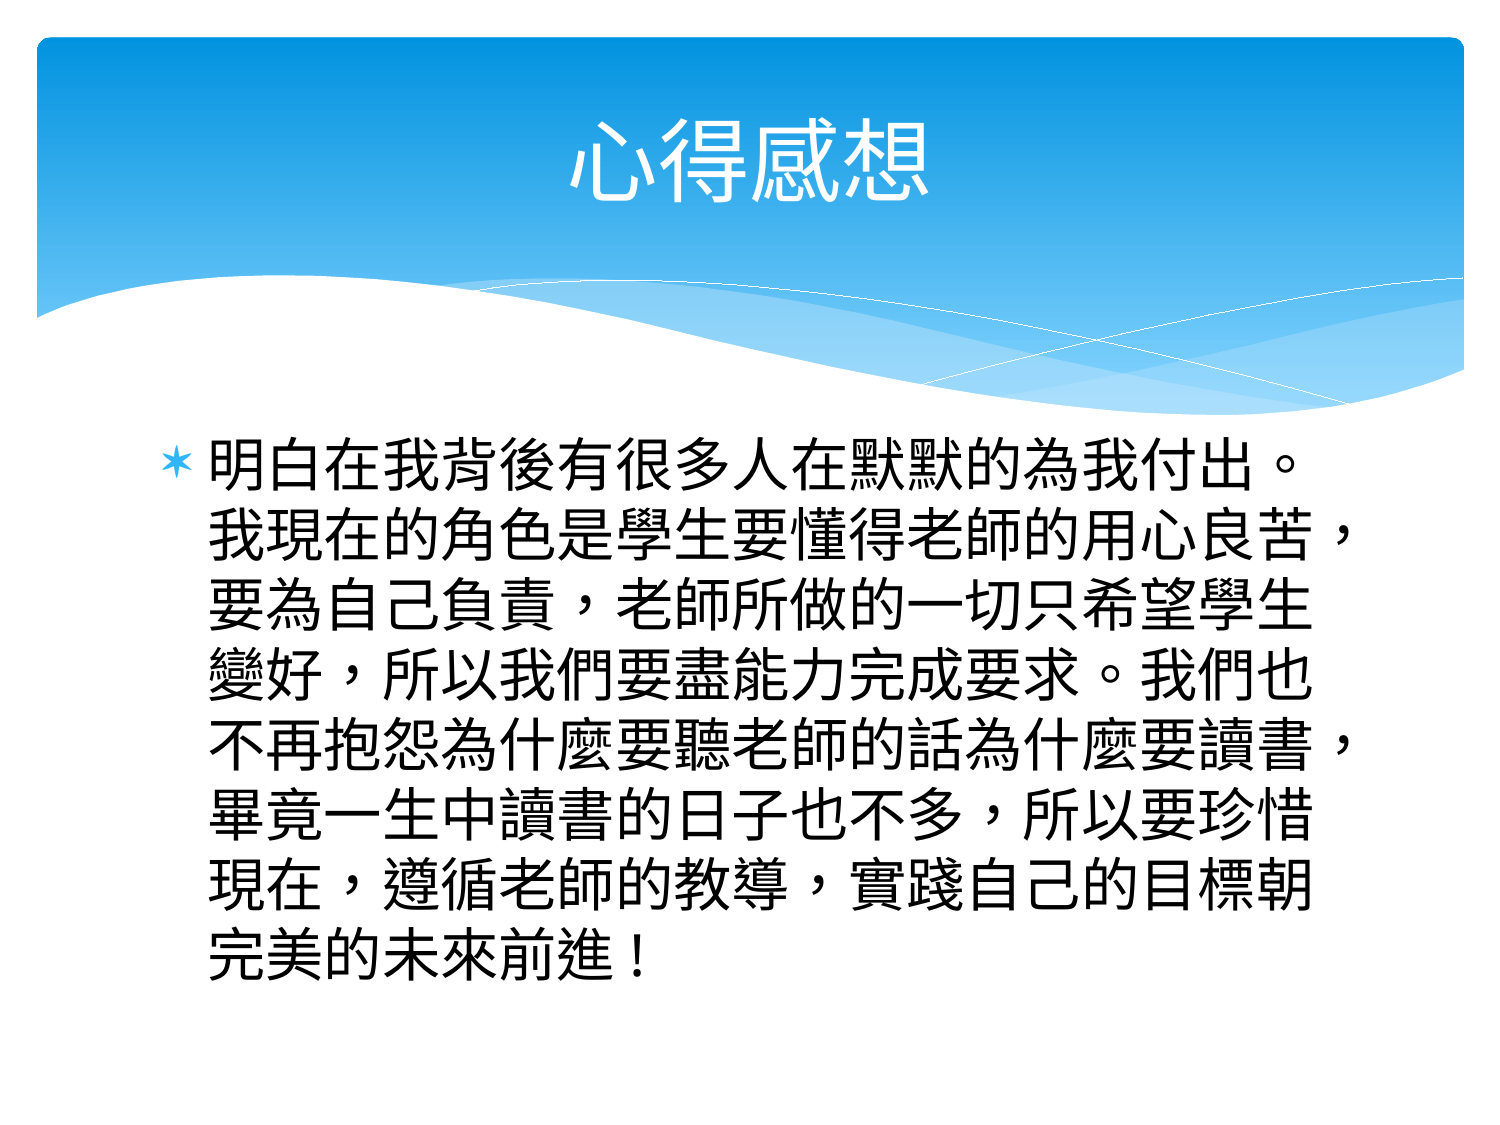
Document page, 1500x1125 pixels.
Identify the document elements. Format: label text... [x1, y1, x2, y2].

title 心得感想 [75, 55, 1425, 261]
list 明白在我背後有很多人在默默的為我付出。我現在的角色是學生要懂得老師的用心良苦，要為自己負責，老師所做的一切只希望學生變好，所以我們要盡能力完成要求。我們也不再抱怨為什麼要聽老師的話為什麼要讀書，畢竟一生中讀書的日子也不多，所以要珍惜現在，遵循老師的教導，實踐自己的目標朝完美的未來前進! [147, 420, 1363, 987]
